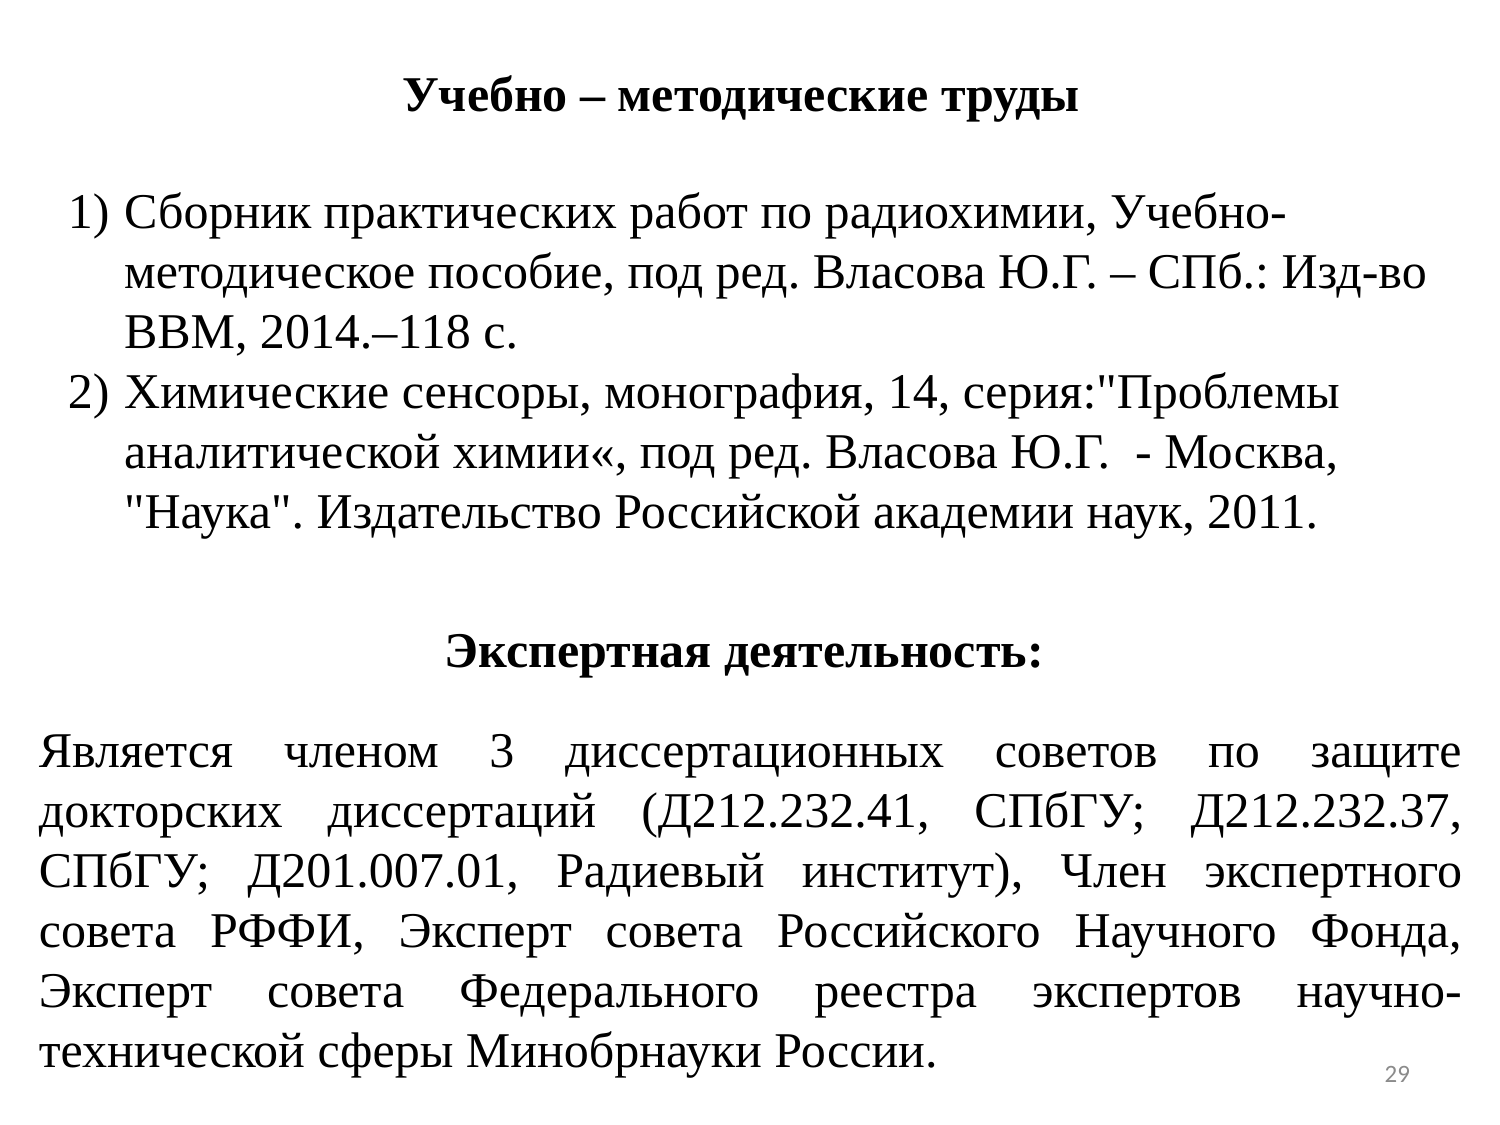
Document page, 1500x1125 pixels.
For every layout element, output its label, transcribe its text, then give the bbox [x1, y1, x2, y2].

slide_number 29 [1074, 1042, 1425, 1103]
text_box Сборник практических работ по радиохимии, Учебно-методическое пособие, под ред. Власова Ю.Г. – СПб.: Изд-во ВВМ, 2014.–118 с. Химические сенсоры, монография, 14, серия:"Проблемы аналитической химии«, под ред. Власова Ю.Г. - Москва, "Наука". Издательство Российской академии наук, 2011. [53, 171, 1500, 546]
text_box Учебно – методические труды [387, 54, 1095, 130]
text_box Экспертная деятельность: Является членом 3 диссертационных советов по защите докторских диссертаций (Д212.232.41, СПбГУ; Д212.232.37, СПбГУ; Д201.007.01, Радиевый институт), Член экспертного совета РФФИ, Эксперт совета Российского Научного Фонда, Эксперт совета Федерального реестра экспертов научно-технической сферы Минобрнауки России. [24, 609, 1478, 1125]
